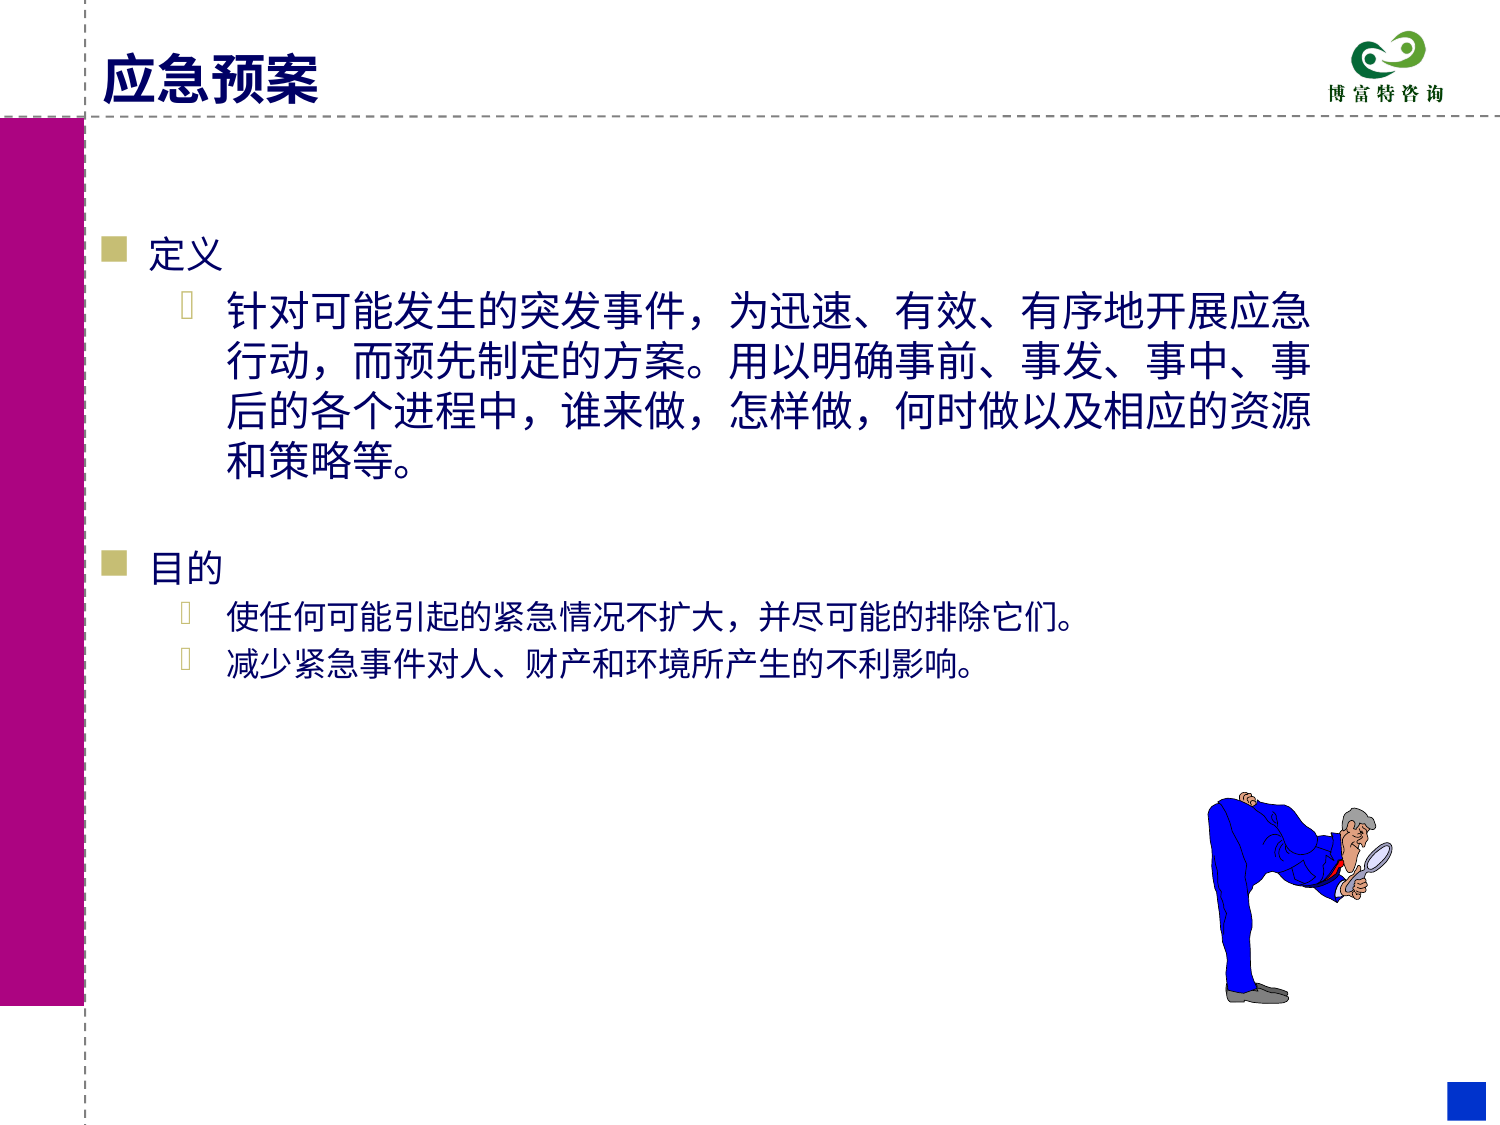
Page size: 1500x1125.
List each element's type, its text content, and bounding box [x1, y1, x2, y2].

picture [1314, 30, 1462, 105]
title 应急预案 [87, 31, 1289, 184]
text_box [1207, 791, 1394, 1005]
list 定义 针对可能发生的突发事件，为迅速、有效、有序地开展应急行动，而预先制定的方案。用以明确事前、事发、事中、事后的各个进程中，谁来做，怎样做，何时做以及相应的资源和策略等。 目的 使任何可能引起的紧急情况不扩大，并尽可能的排除它们。 减少紧急事件对人、财产和环境所产生的不利影响。 [87, 223, 1352, 1053]
slide_number [1391, 1078, 1500, 1125]
